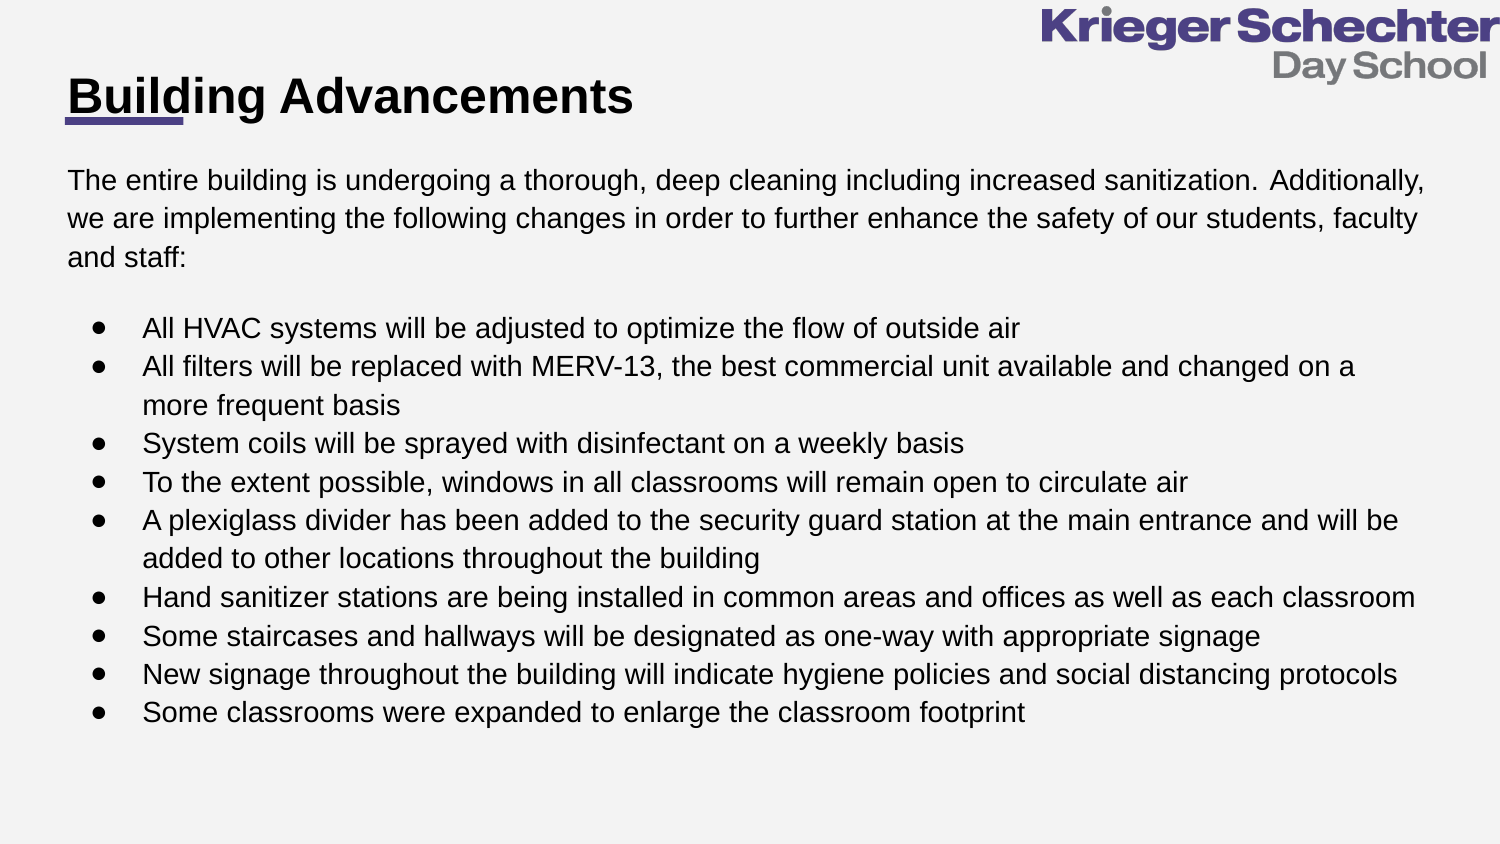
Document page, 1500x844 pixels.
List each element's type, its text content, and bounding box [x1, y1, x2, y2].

subtitle The entire building is undergoing a thorough, deep cleaning including increased sanitization. Additionally, we are implementing the following changes in order to further enhance the safety of our students, faculty and staff: All HVAC systems will be adjusted to optimize the flow of outside air All filters will be replaced with MERV-13, the best commercial unit available and changed on a more frequent basis System coils will be sprayed with disinfectant on a weekly basis To the extent possible, windows in all classrooms will remain open to circulate air A plexiglass divider has been added to the security guard station at the main entrance and will be added to other locations throughout the building Hand sanitizer stations are being installed in common areas and offices as well as each classroom Some staircases and hallways will be designated as one-way with appropriate signage New signage throughout the building will indicate hygiene policies and social distancing protocols Some classrooms were expanded to enlarge the classroom footprint [52, 142, 1446, 237]
subtitle Building Advancements [52, 42, 1414, 137]
picture [64, 116, 184, 125]
picture [1041, 6, 1500, 85]
